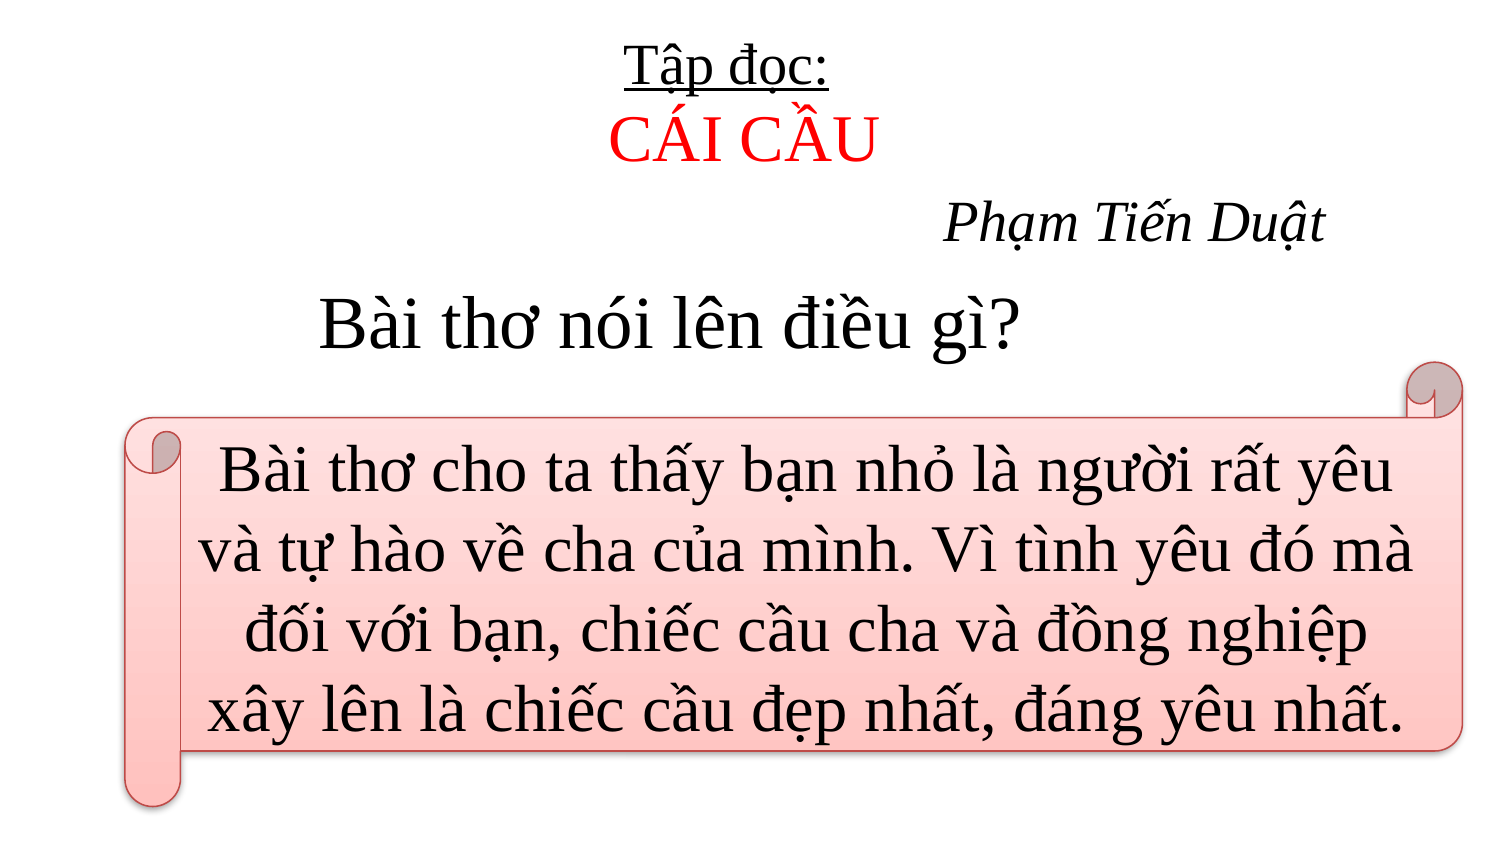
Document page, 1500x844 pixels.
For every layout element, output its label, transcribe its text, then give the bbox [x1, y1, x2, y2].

text_box Bài thơ cho ta thấy bạn nhỏ là người rất yêu và tự hào về cha của mình. Vì tình yêu đó mà đối với bạn, chiếc cầu cha và đồng nghiệp xây lên là chiếc cầu đẹp nhất, đáng yêu nhất. [124, 361, 1464, 808]
text_box Tập đọc: [609, 18, 845, 87]
text_box CÁI CẦU Phạm Tiến Duật [593, 87, 1341, 263]
text_box Bài thơ nói lên điều gì? [304, 266, 1038, 372]
